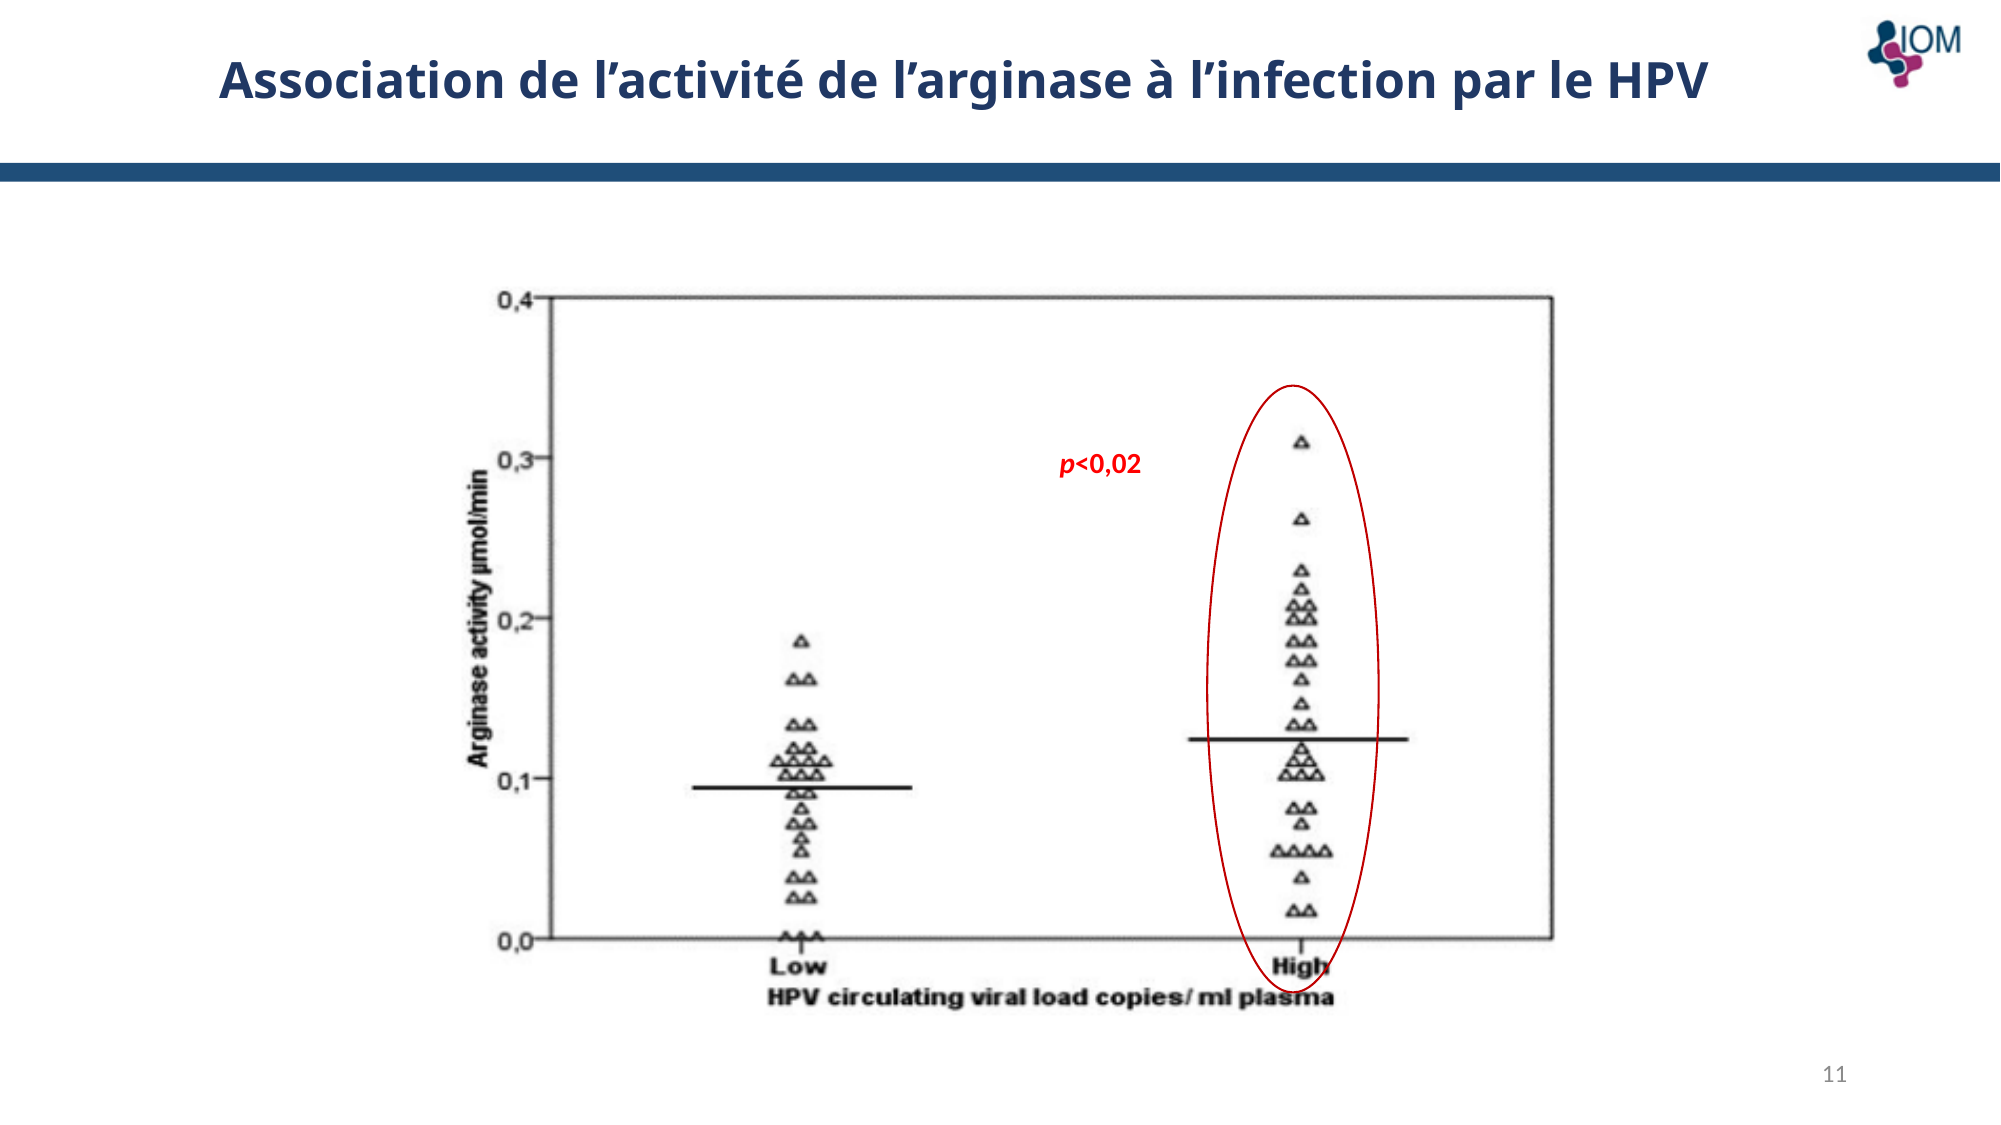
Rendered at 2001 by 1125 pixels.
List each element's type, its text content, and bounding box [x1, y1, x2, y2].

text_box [1044, 385, 1379, 993]
picture [435, 260, 1612, 1023]
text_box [0, 10, 2000, 173]
slide_number 11 [1412, 1042, 1863, 1103]
